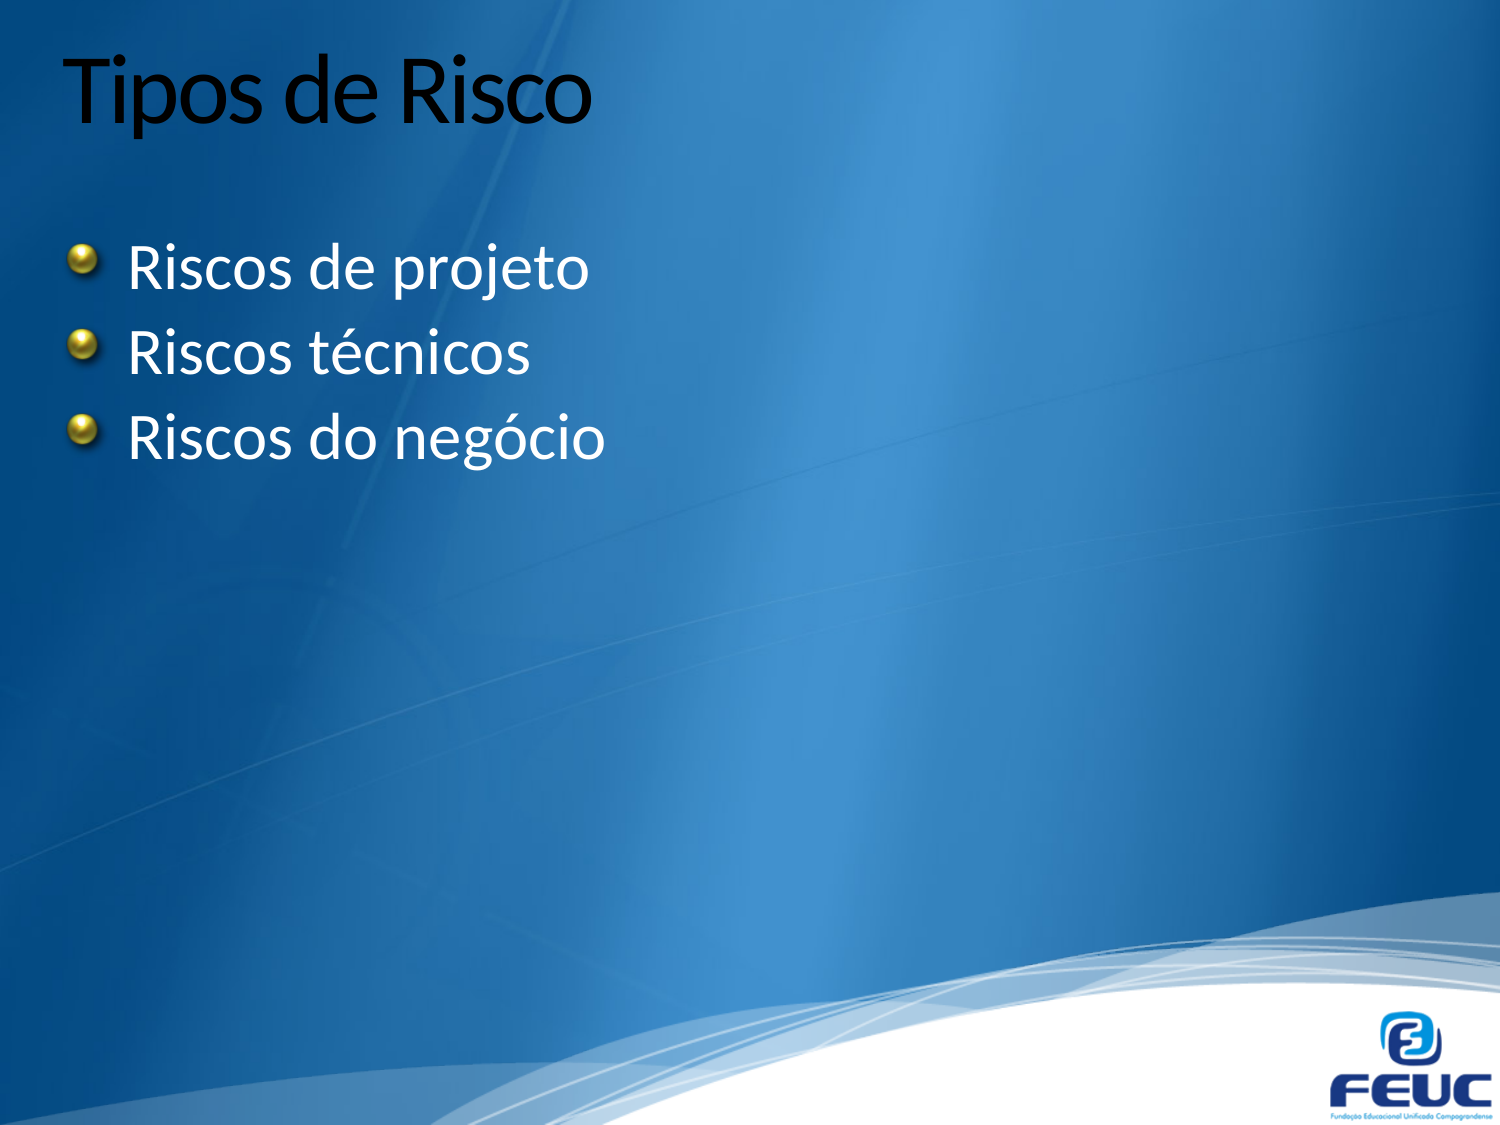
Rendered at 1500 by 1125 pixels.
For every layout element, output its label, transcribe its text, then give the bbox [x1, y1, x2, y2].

list Riscos de projeto Riscos técnicos Riscos do negócio [62, 231, 1438, 482]
picture [0, 0, 1500, 1125]
title Tipos de Risco [62, 37, 1438, 147]
